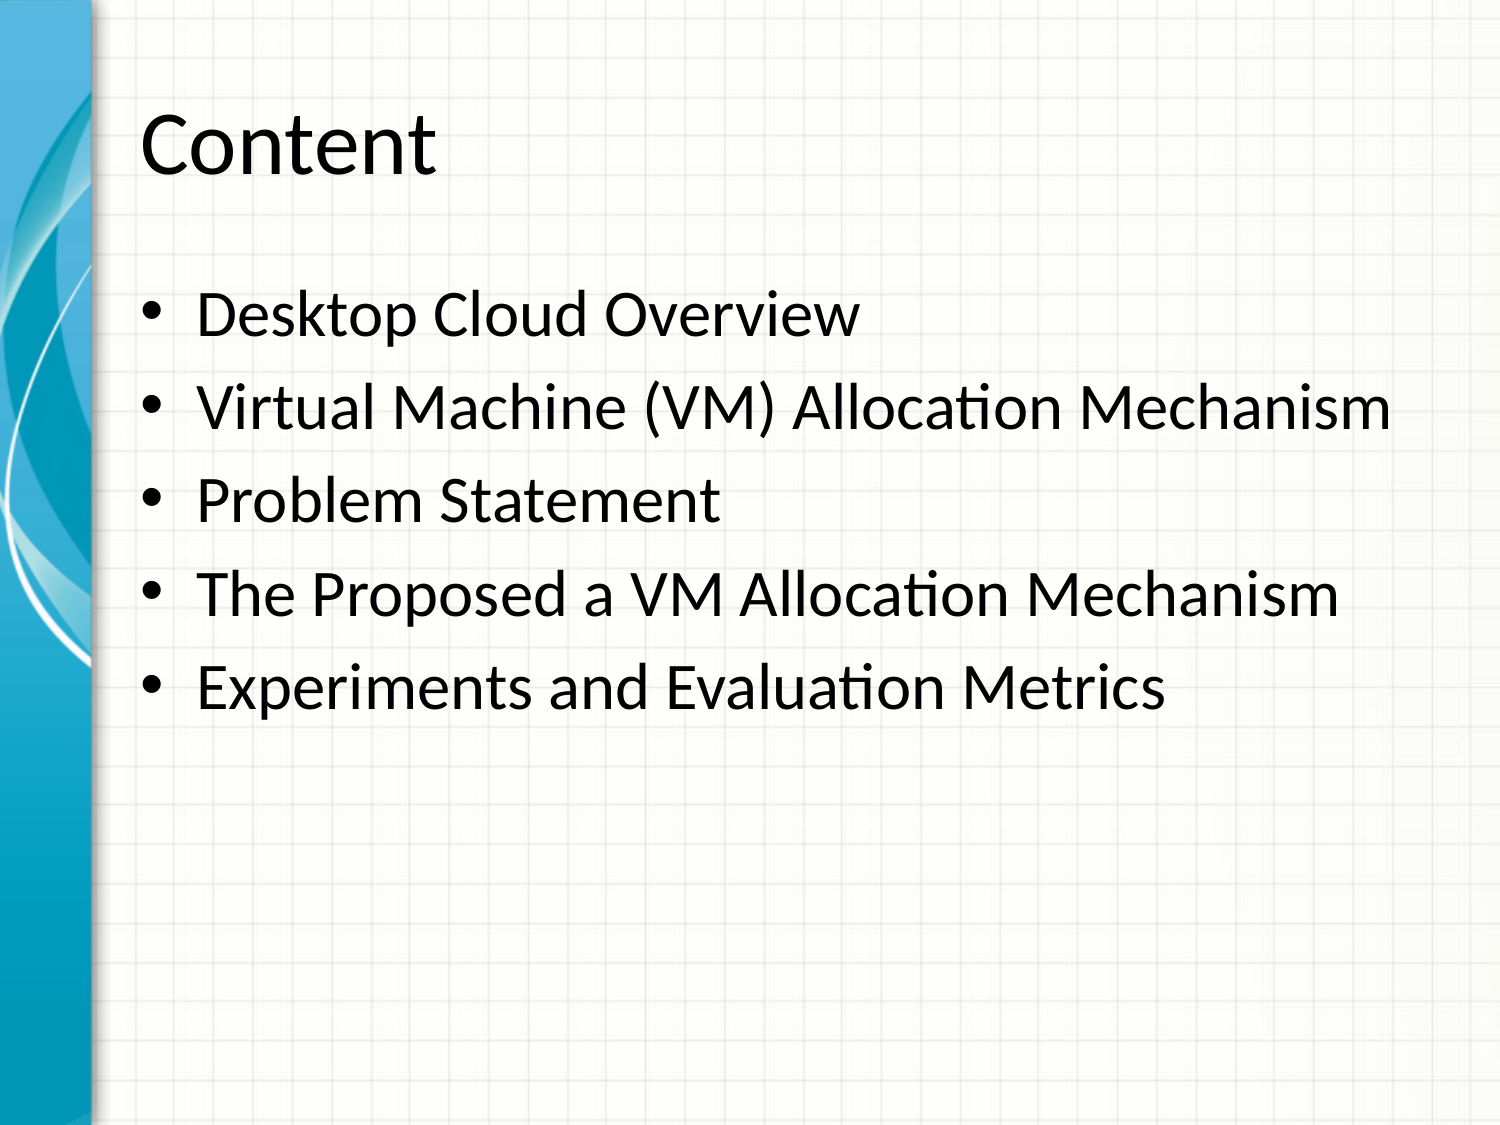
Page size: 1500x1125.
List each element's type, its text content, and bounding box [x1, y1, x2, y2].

picture [0, 0, 1500, 1125]
title Content [125, 44, 1450, 232]
list Desktop Cloud Overview Virtual Machine (VM) Allocation Mechanism Problem Statement The Proposed a VM Allocation Mechanism Experiments and Evaluation Metrics [125, 261, 1450, 967]
